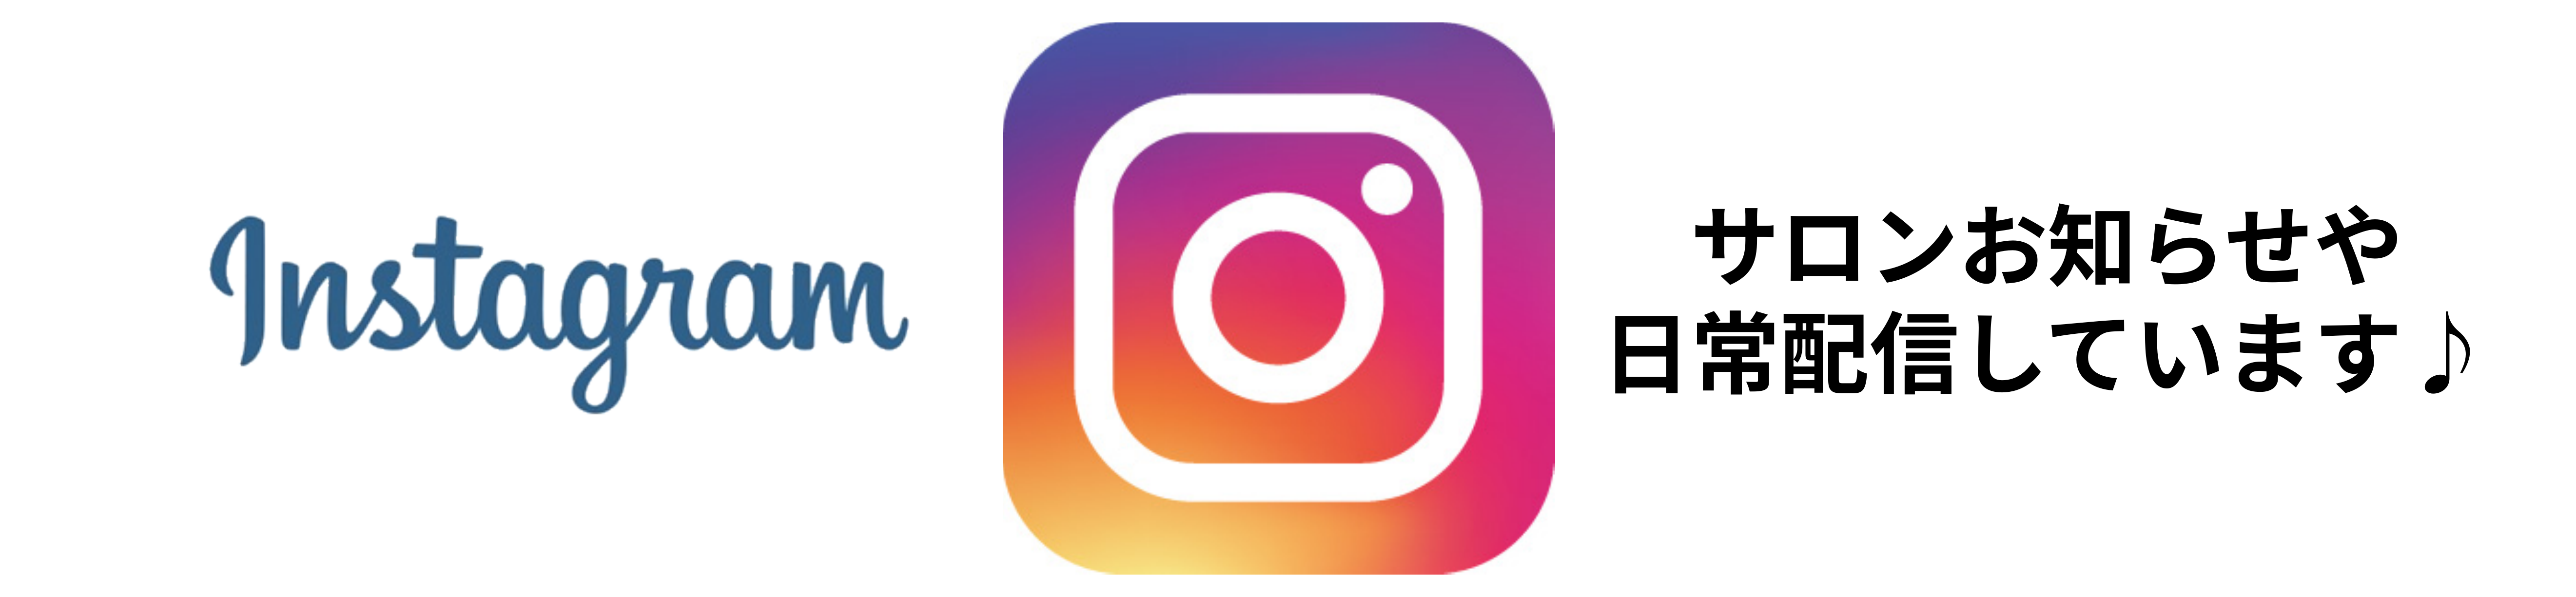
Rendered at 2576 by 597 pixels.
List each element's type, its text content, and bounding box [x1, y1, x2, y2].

picture [190, 199, 923, 432]
text_box サロンお知らせや 日常配信しています♪ [1555, 186, 2539, 408]
picture [1003, 22, 1555, 575]
